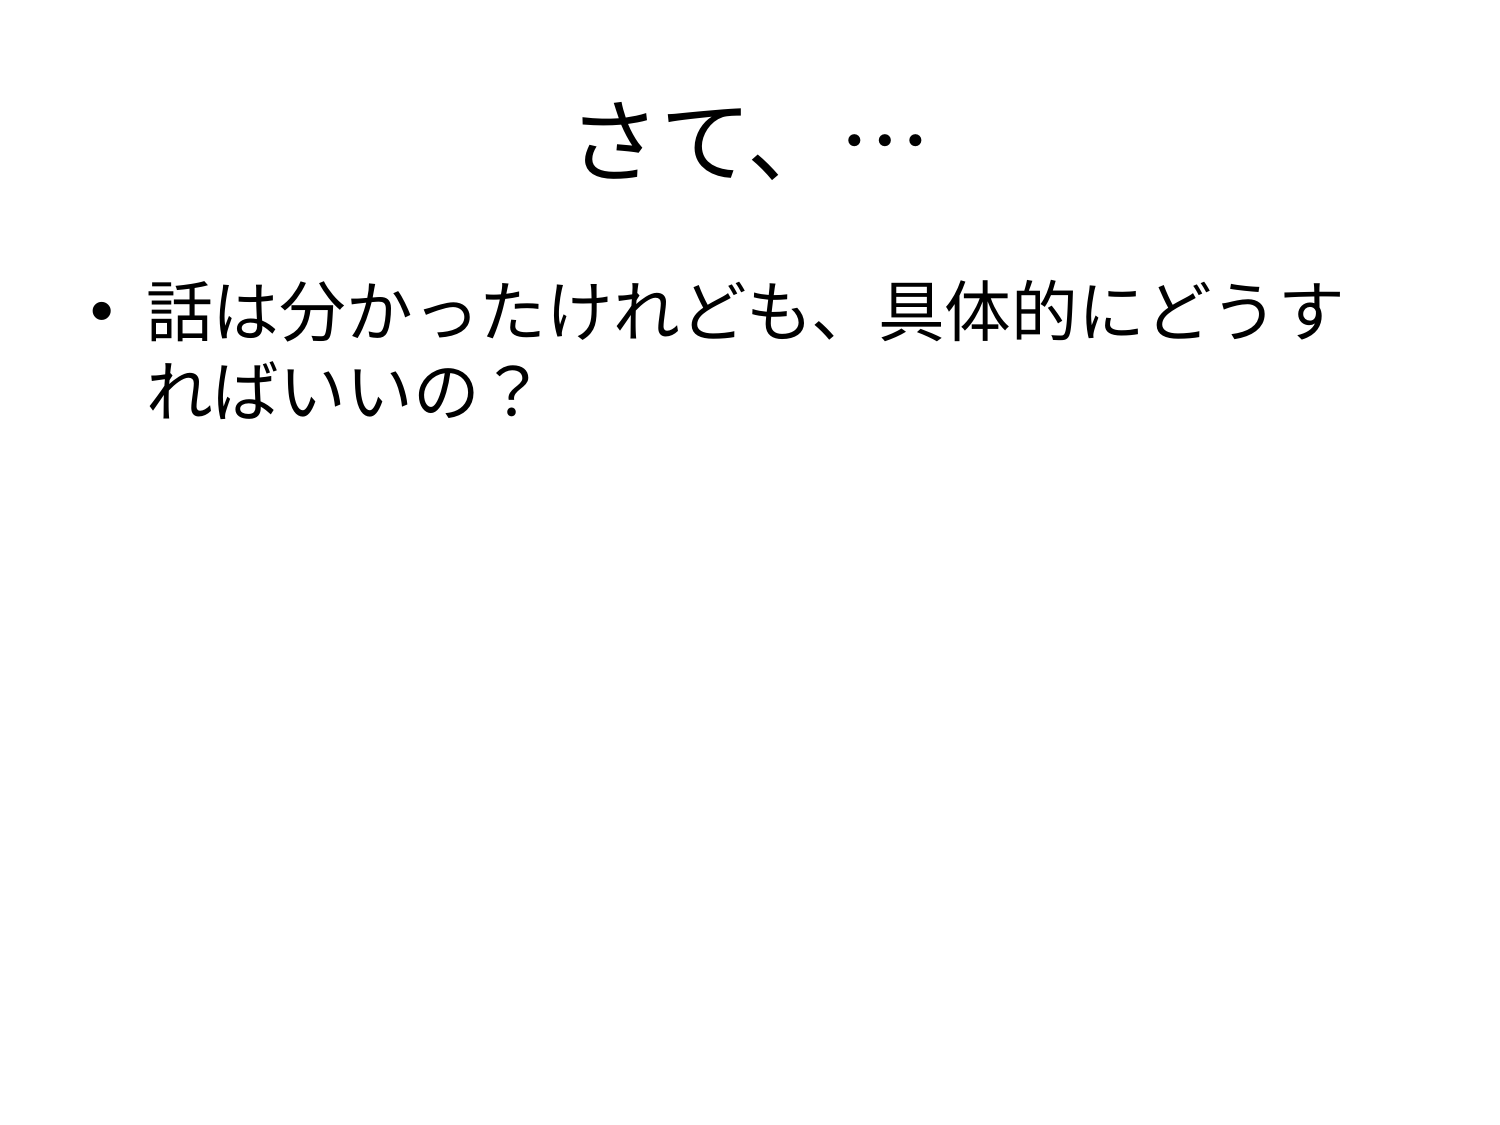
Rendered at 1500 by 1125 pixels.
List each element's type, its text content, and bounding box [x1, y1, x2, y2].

title さて、… [74, 44, 1426, 233]
list 話は分かったけれども、具体的にどうすればいいの？ [74, 262, 1426, 1006]
